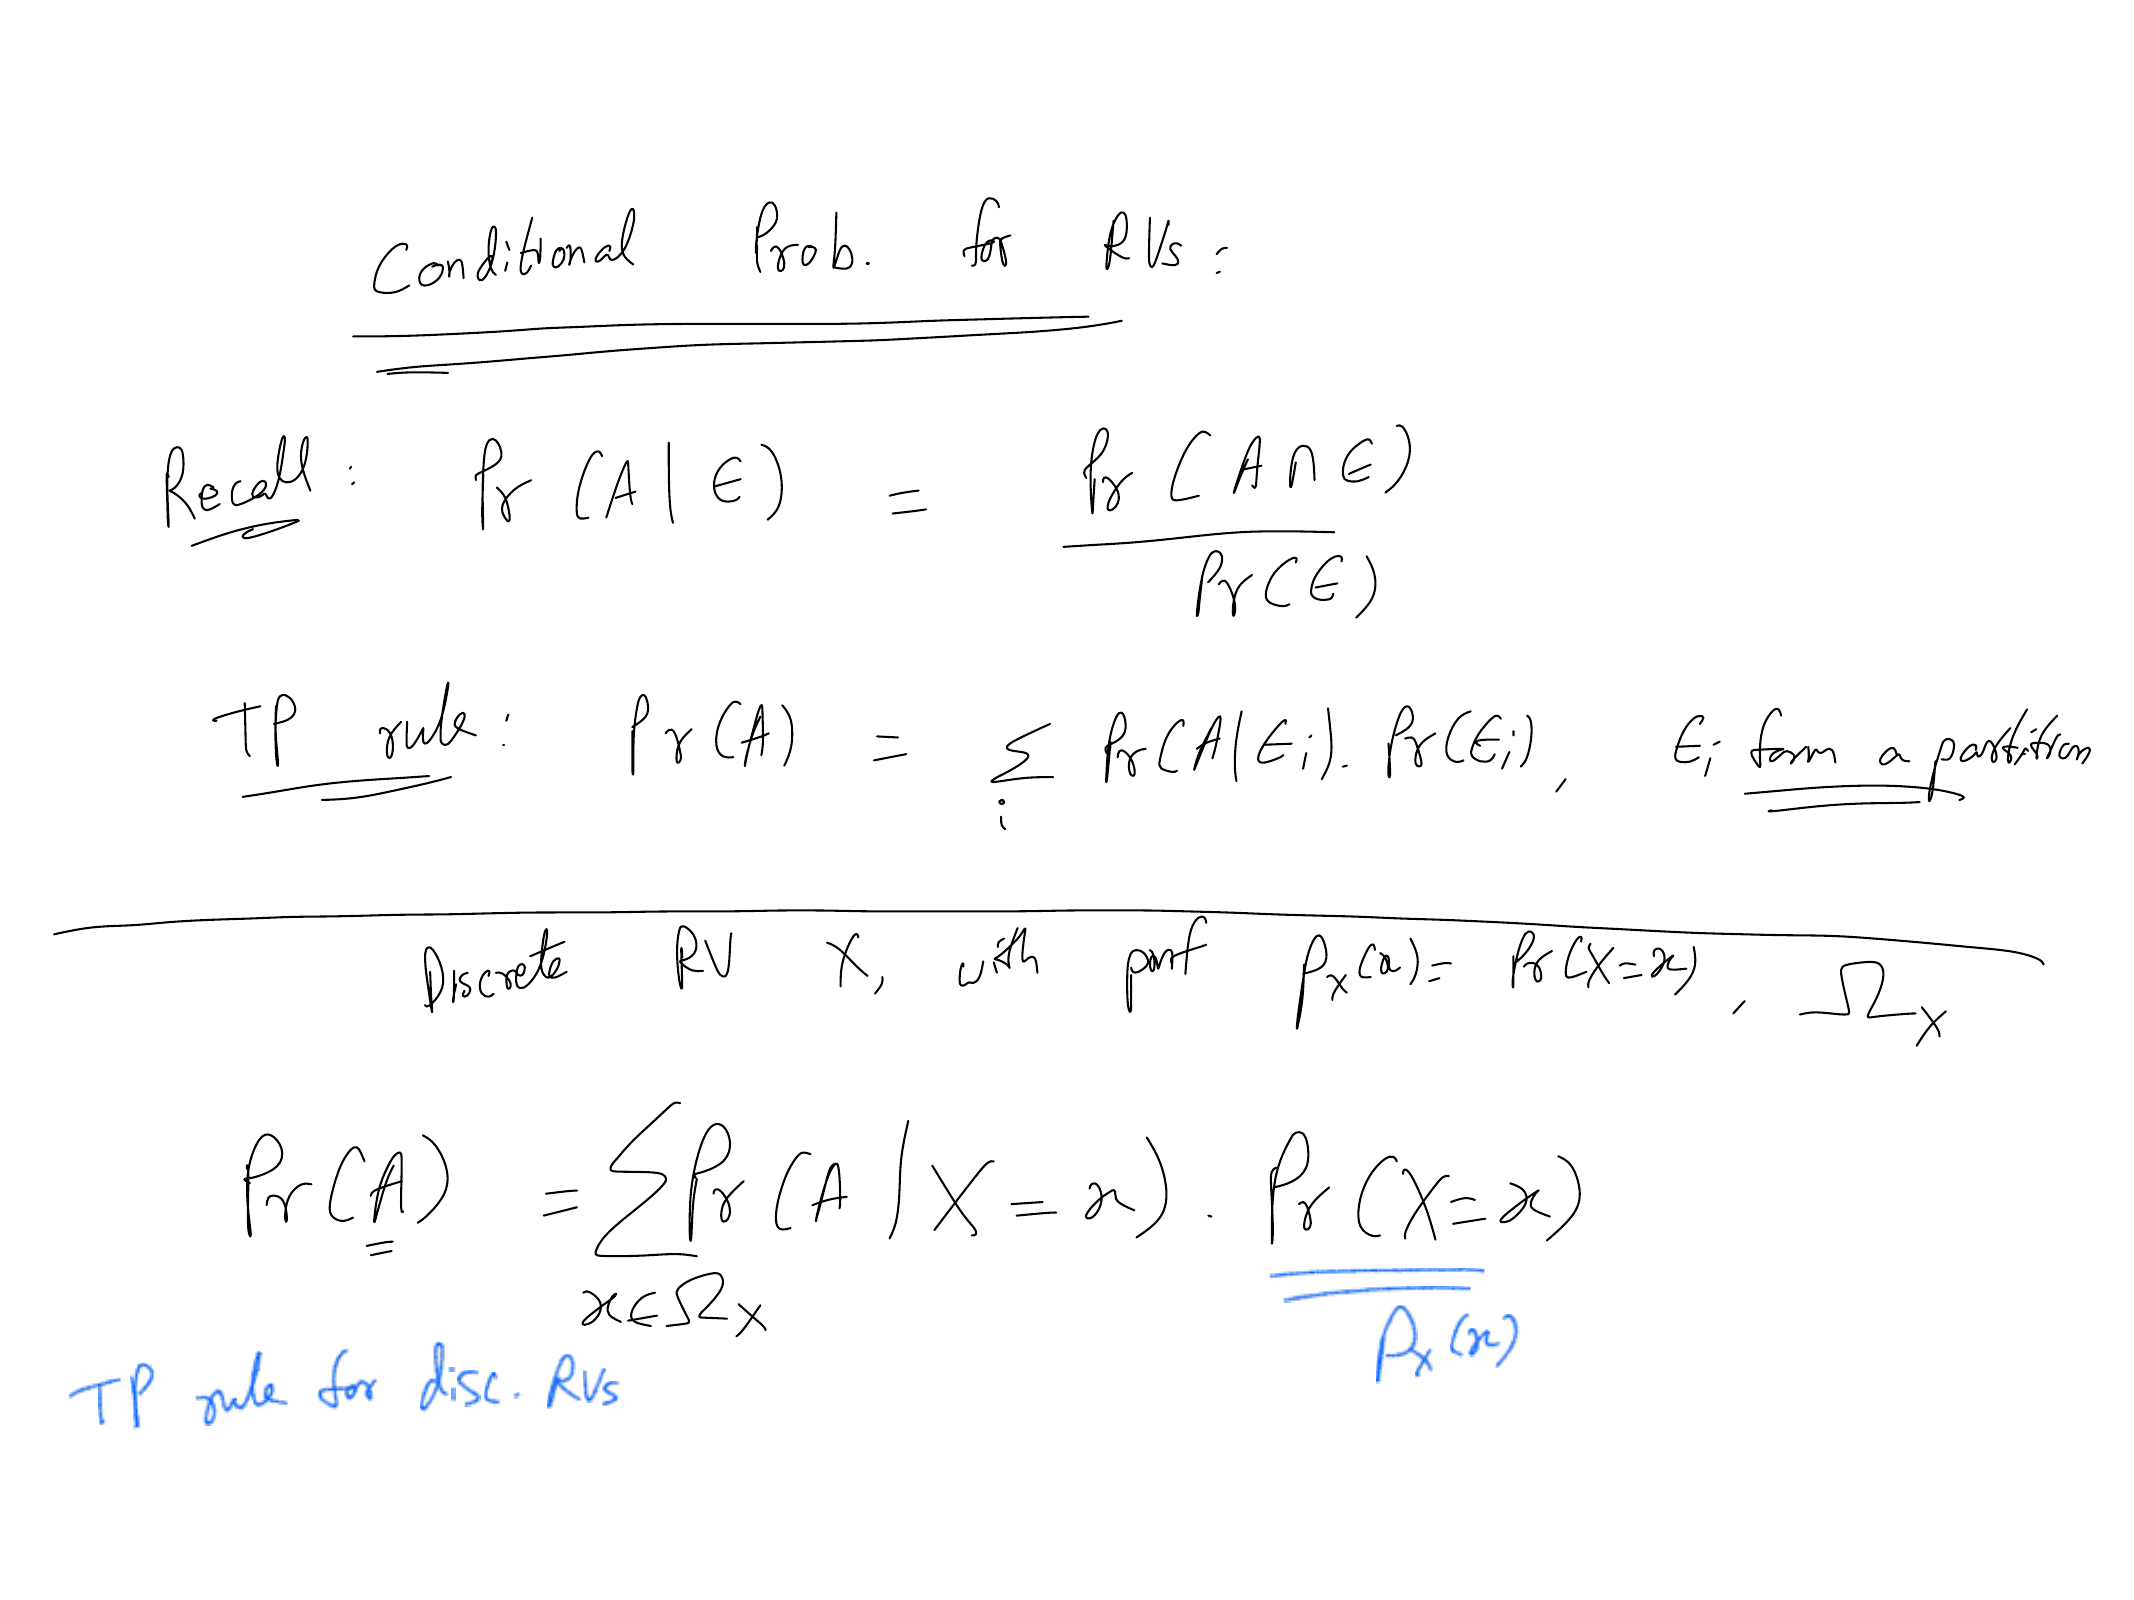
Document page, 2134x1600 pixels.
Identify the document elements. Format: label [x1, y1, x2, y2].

text_box [53, 197, 2090, 1430]
